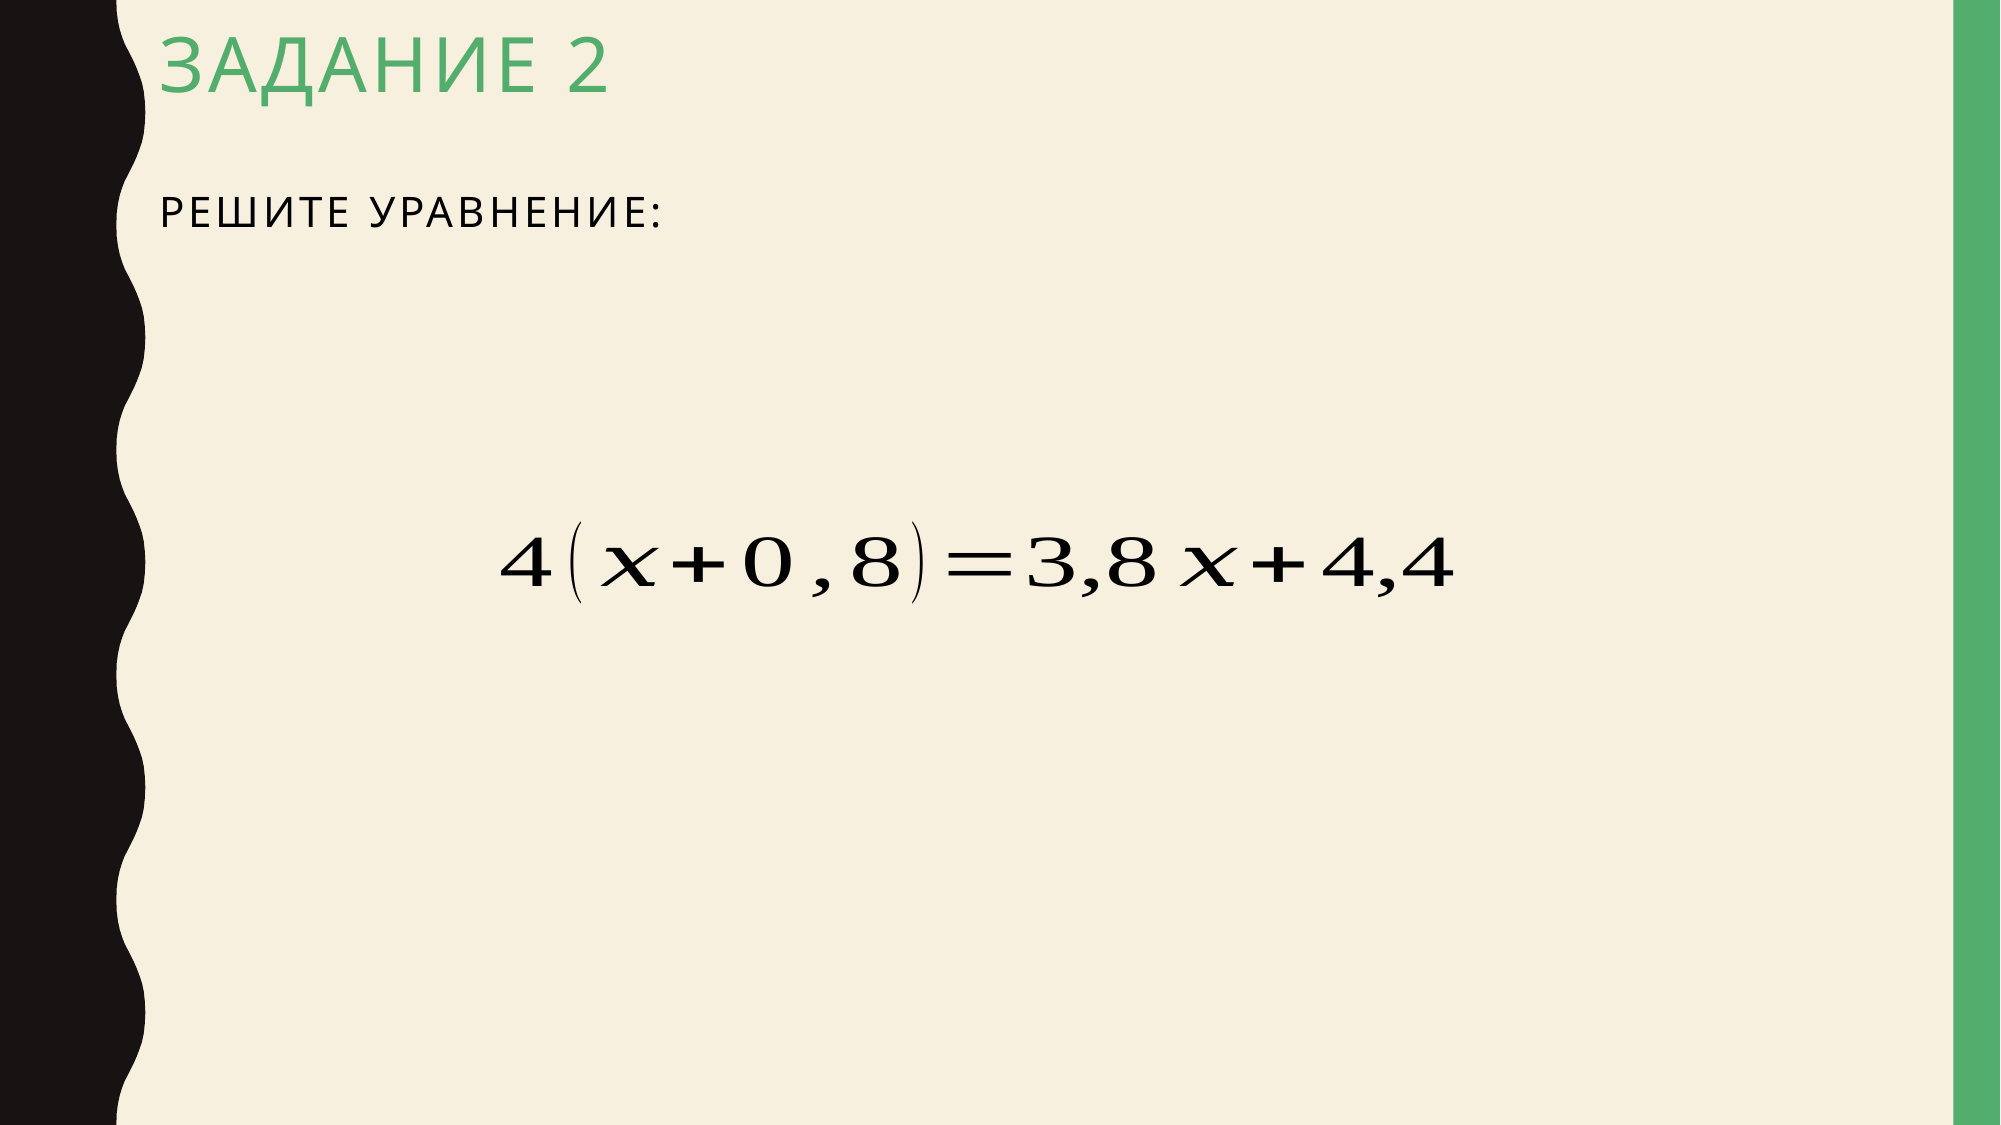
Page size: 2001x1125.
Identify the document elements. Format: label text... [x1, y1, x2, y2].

title Задание 2 решите уравнение: [144, 19, 1260, 247]
